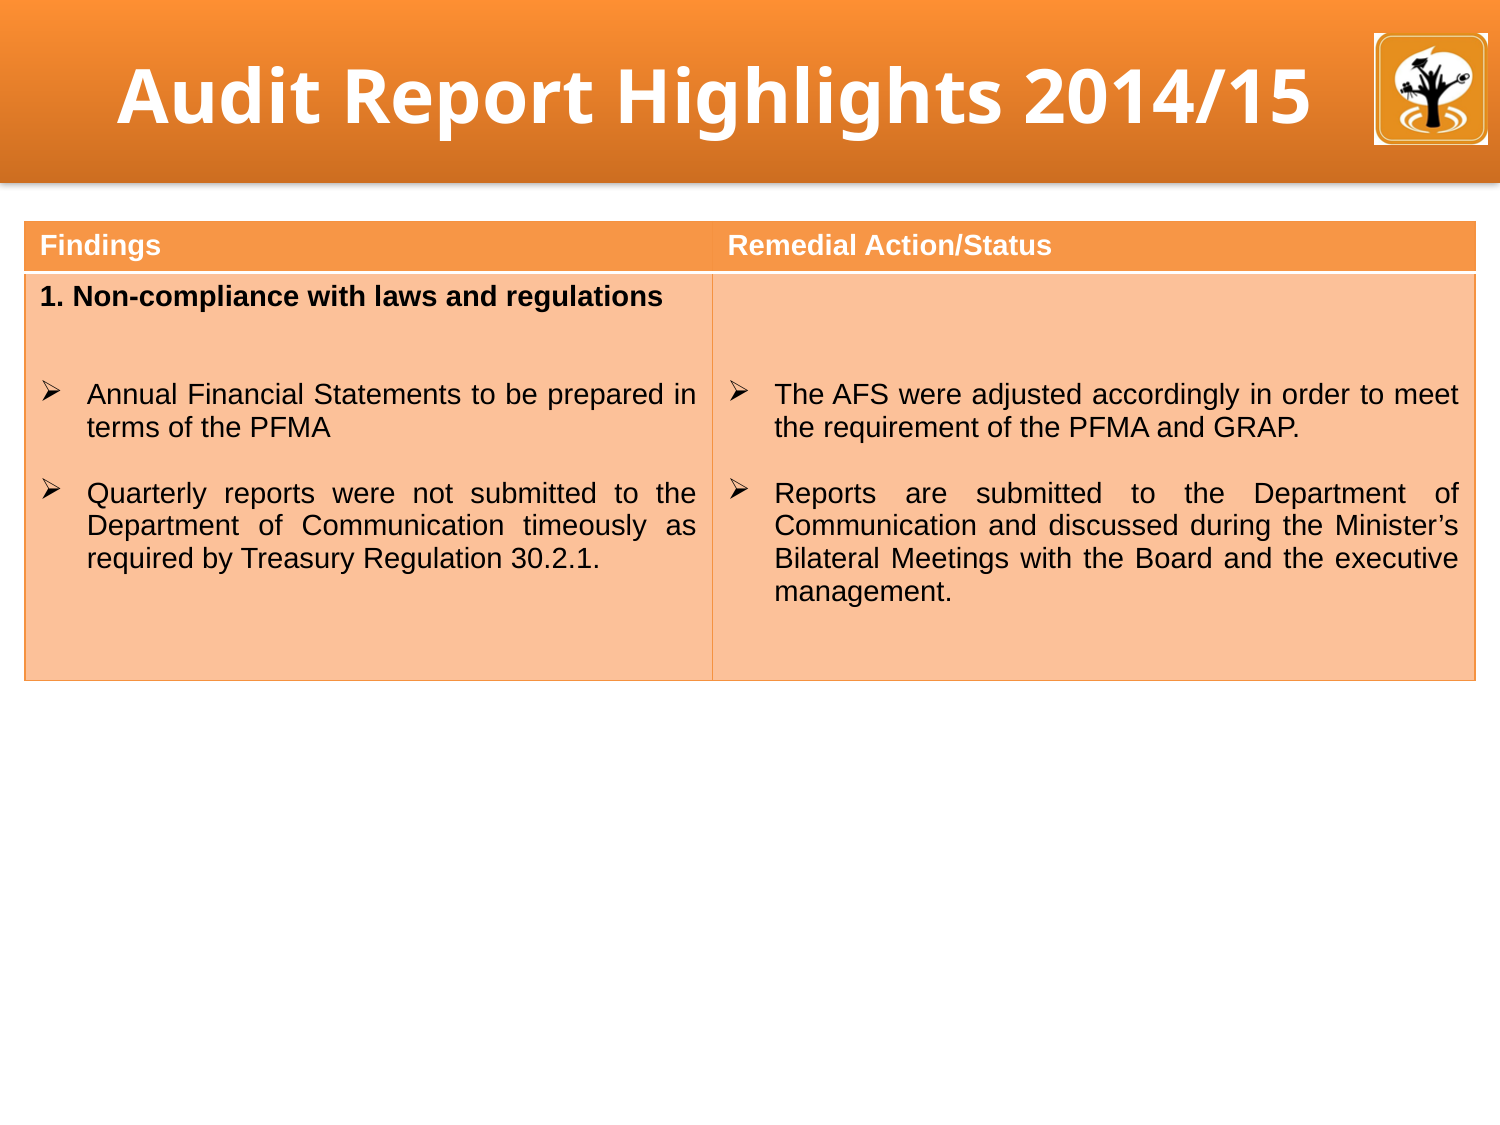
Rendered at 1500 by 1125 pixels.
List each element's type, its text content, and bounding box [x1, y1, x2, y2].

title Audit Report Highlights 2014/15 [0, 0, 1432, 188]
table_header Remedial Action/Status [713, 222, 1474, 271]
table_cell The AFS were adjusted accordingly in order to meet the requirement of the PFMA and GRAP. Reports are submitted to the Department of Communication and discussed during the Minister’s Bilateral Meetings with the Board and the executive management. [713, 274, 1474, 680]
picture [1432, 33, 1488, 145]
table_header Findings [26, 222, 712, 271]
table_cell 1. Non-compliance with laws and regulations Annual Financial Statements to be prepared in terms of the PFMA Quarterly reports were not submitted to the Department of Communication timeously as required by Treasury Regulation 30.2.1. [26, 274, 712, 680]
